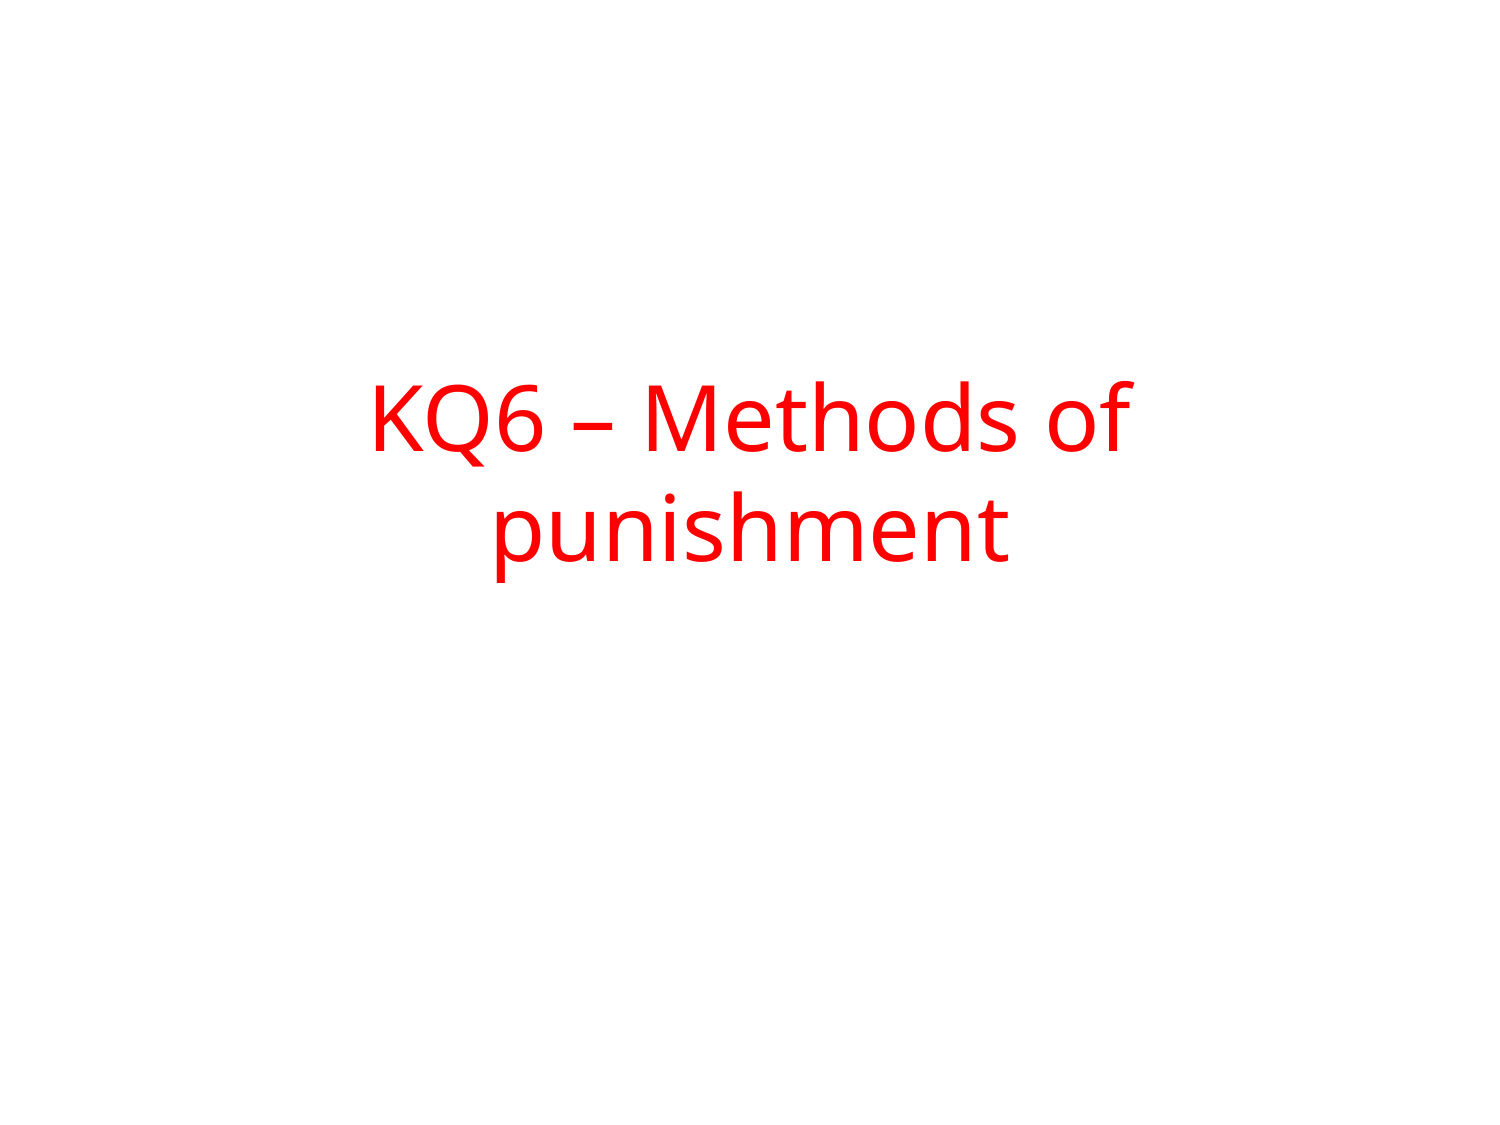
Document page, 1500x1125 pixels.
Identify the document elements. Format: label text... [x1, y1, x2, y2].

title KQ6 – Methods of punishment [112, 349, 1388, 591]
